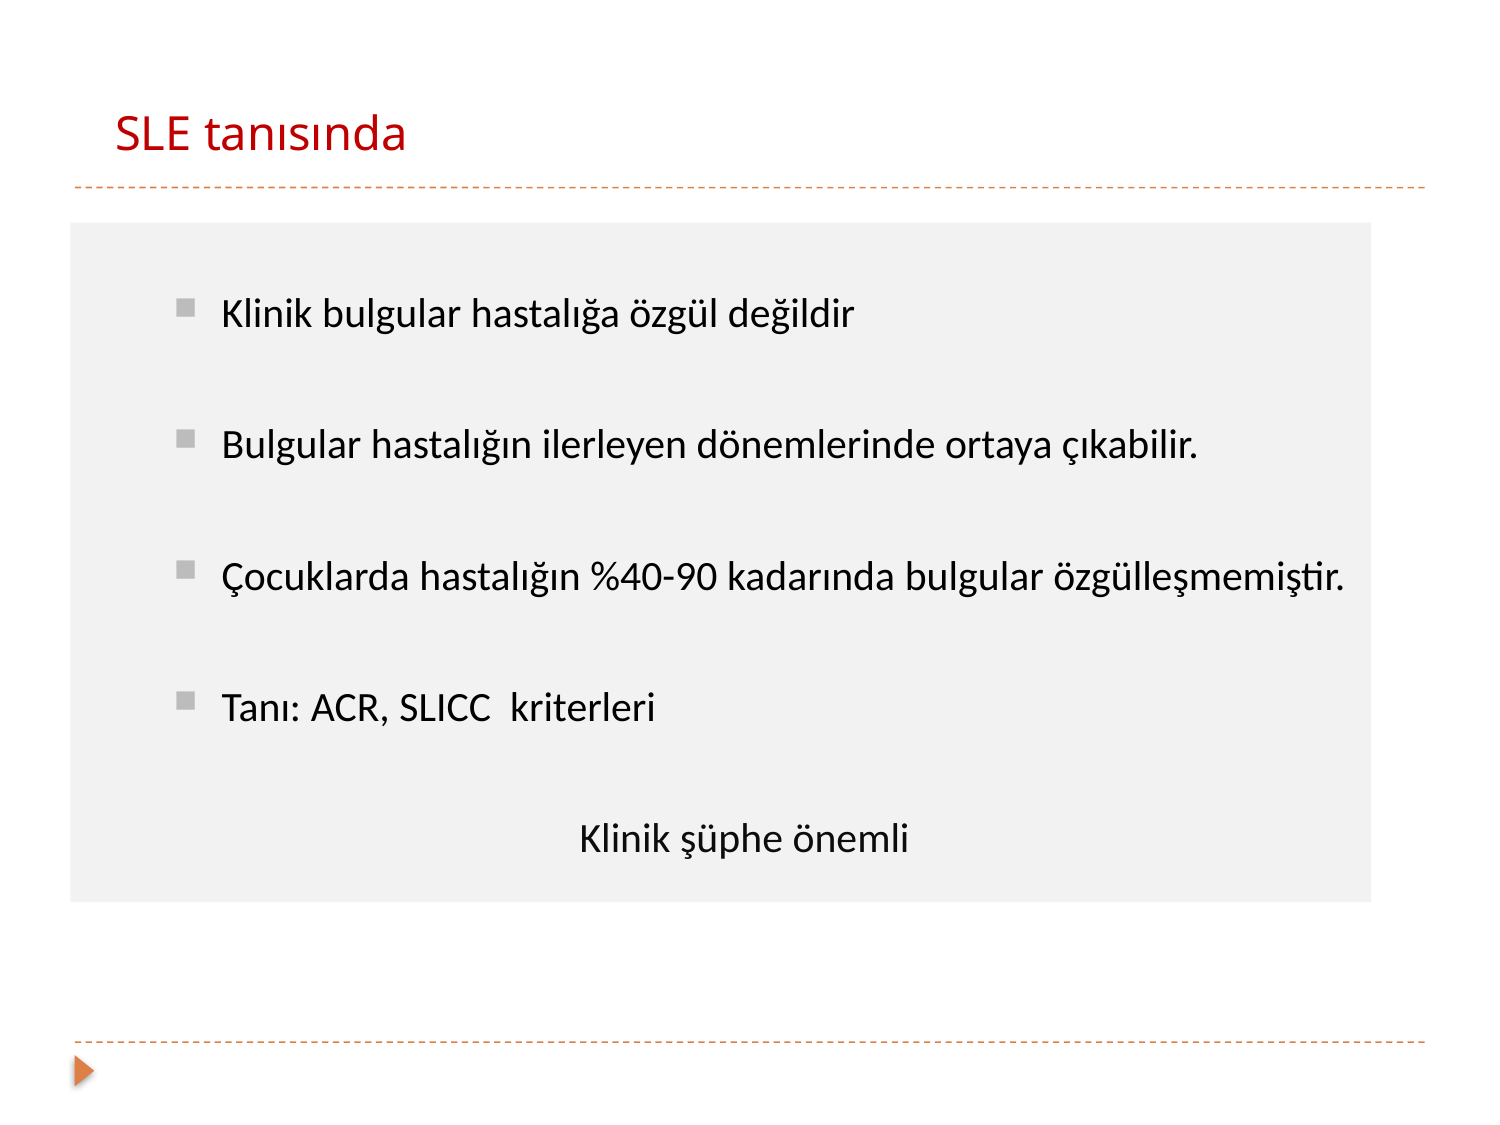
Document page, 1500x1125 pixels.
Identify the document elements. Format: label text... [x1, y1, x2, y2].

list Klinik bulgular hastalığa özgül değildir Bulgular hastalığın ilerleyen dönemlerinde ortaya çıkabilir. Çocuklarda hastalığın %40-90 kadarında bulgular özgülleşmemiştir. Tanı: ACR, SLICC kriterleri Klinik şüphe önemli [70, 222, 1372, 903]
title SLE tanısında [100, 37, 1438, 200]
